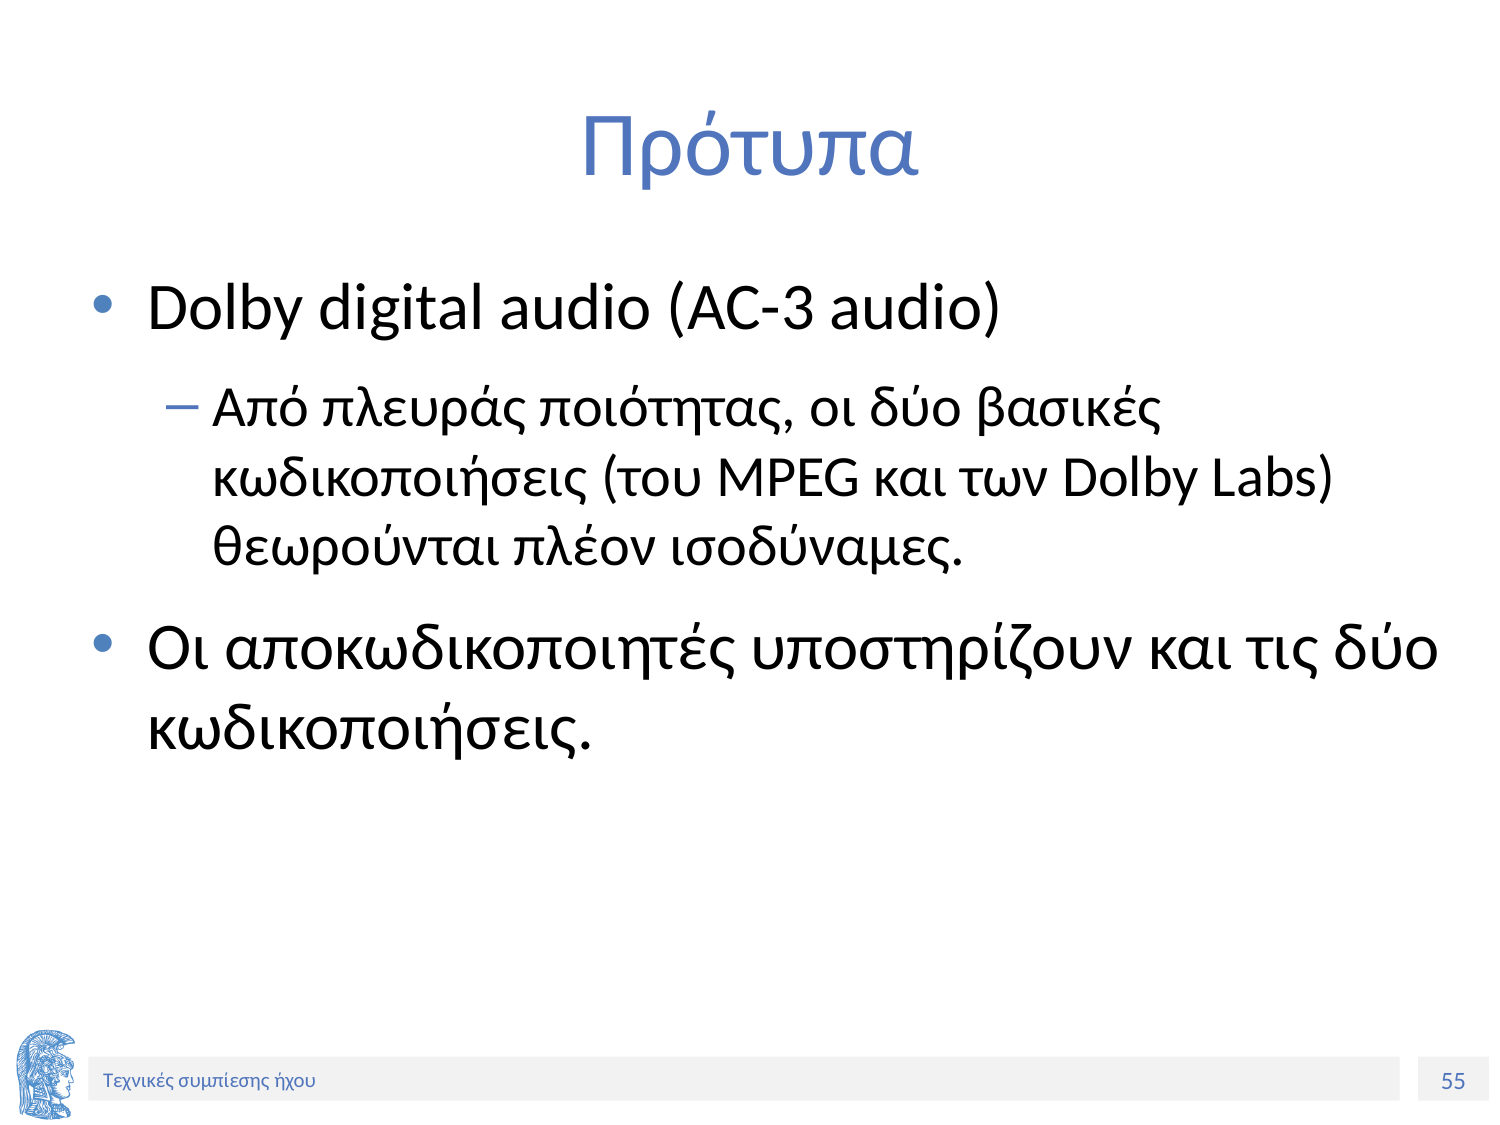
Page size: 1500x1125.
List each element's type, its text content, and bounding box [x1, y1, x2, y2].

title Πρότυπα [75, 45, 1425, 233]
picture [9, 1026, 81, 1120]
list Dolby digital audio (AC-3 audio) Από πλευράς ποιότητας, οι δύο βασικές κωδικοποιήσεις (του MPEG και των Dolby Labs) θεωρούνται πλέον ισοδύναμες. Οι αποκωδικοποιητές υποστηρίζουν και τις δύο κωδικοποιήσεις. [76, 255, 1500, 998]
